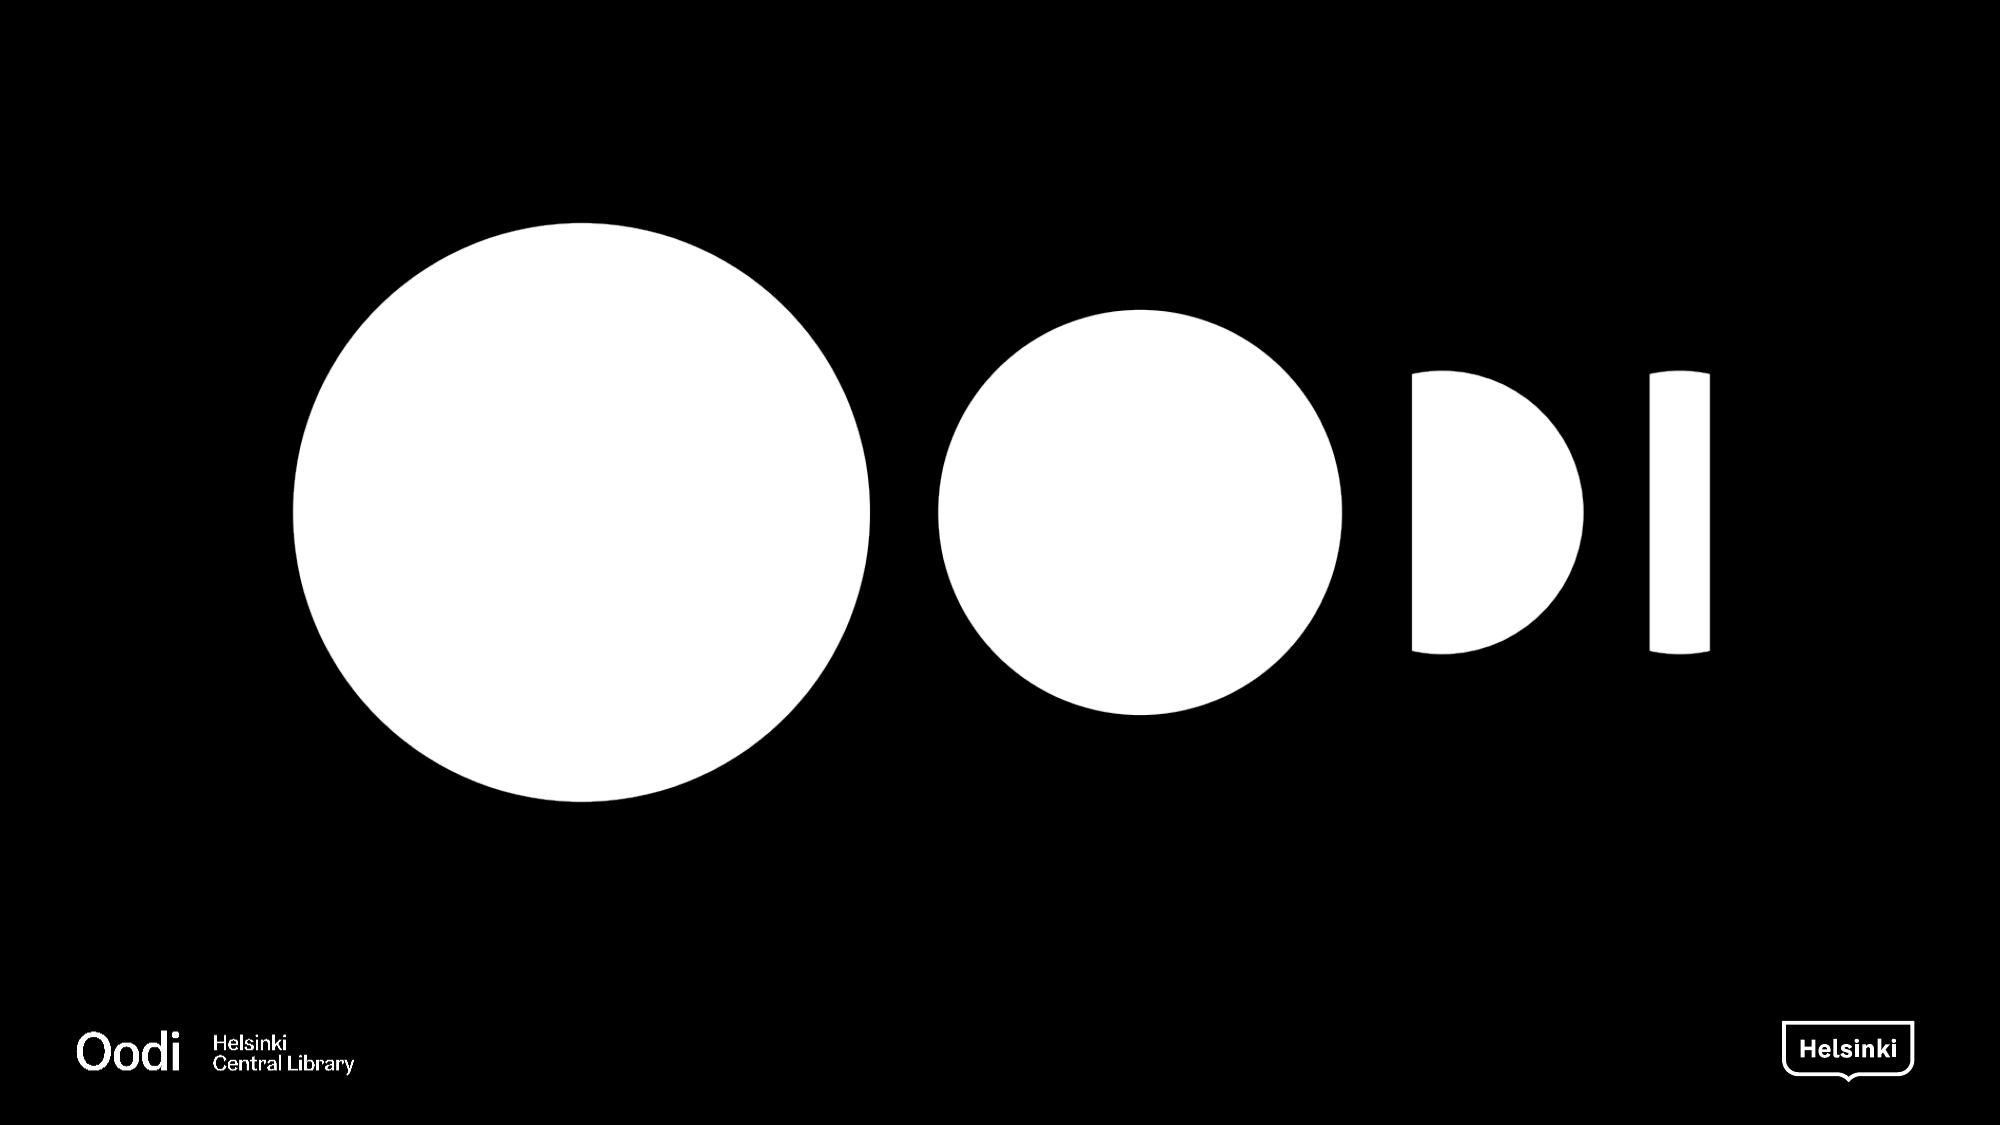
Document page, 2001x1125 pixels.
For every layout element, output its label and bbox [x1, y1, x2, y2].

picture [52, 999, 398, 1107]
